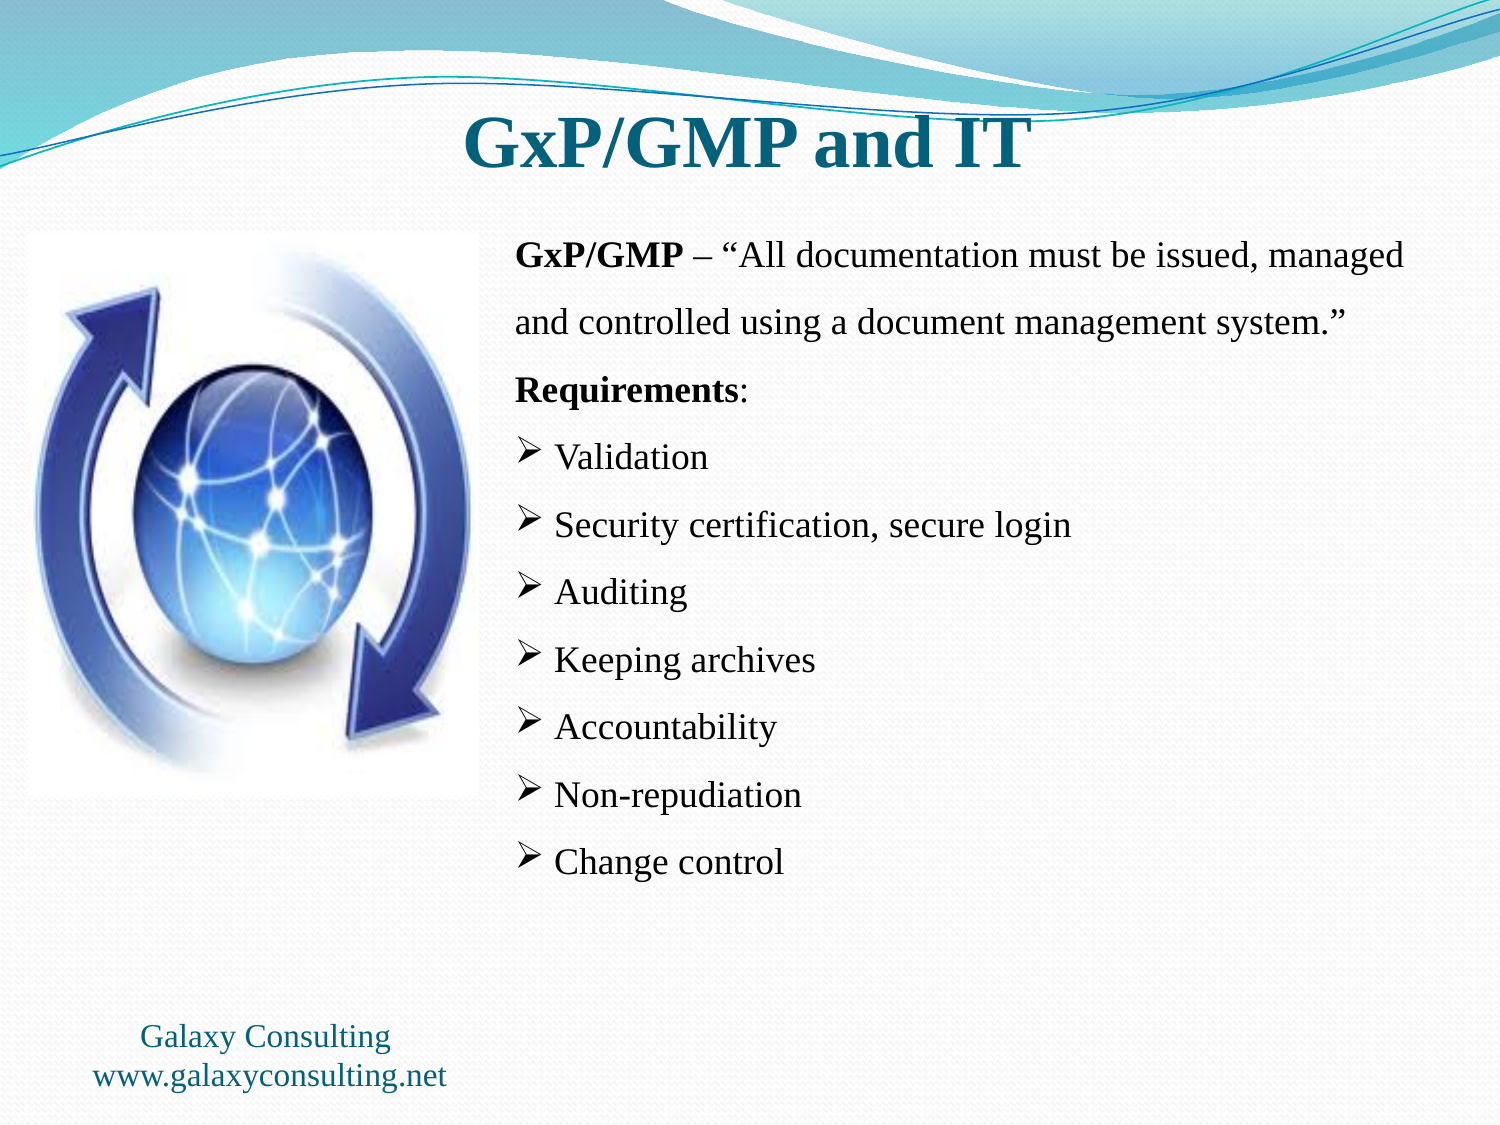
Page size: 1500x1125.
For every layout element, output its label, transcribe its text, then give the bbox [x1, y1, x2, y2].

picture [28, 233, 479, 797]
footer Galaxy Consulting www.galaxyconsulting.net [28, 1008, 512, 1094]
text_box GxP/GMP and IT [28, 85, 1467, 214]
text_box GxP/GMP – “All documentation must be issued, managed and controlled using a document management system.” Requirements: Validation Security certification, secure login Auditing Keeping archives Accountability Non-repudiation Change control [499, 214, 1463, 935]
